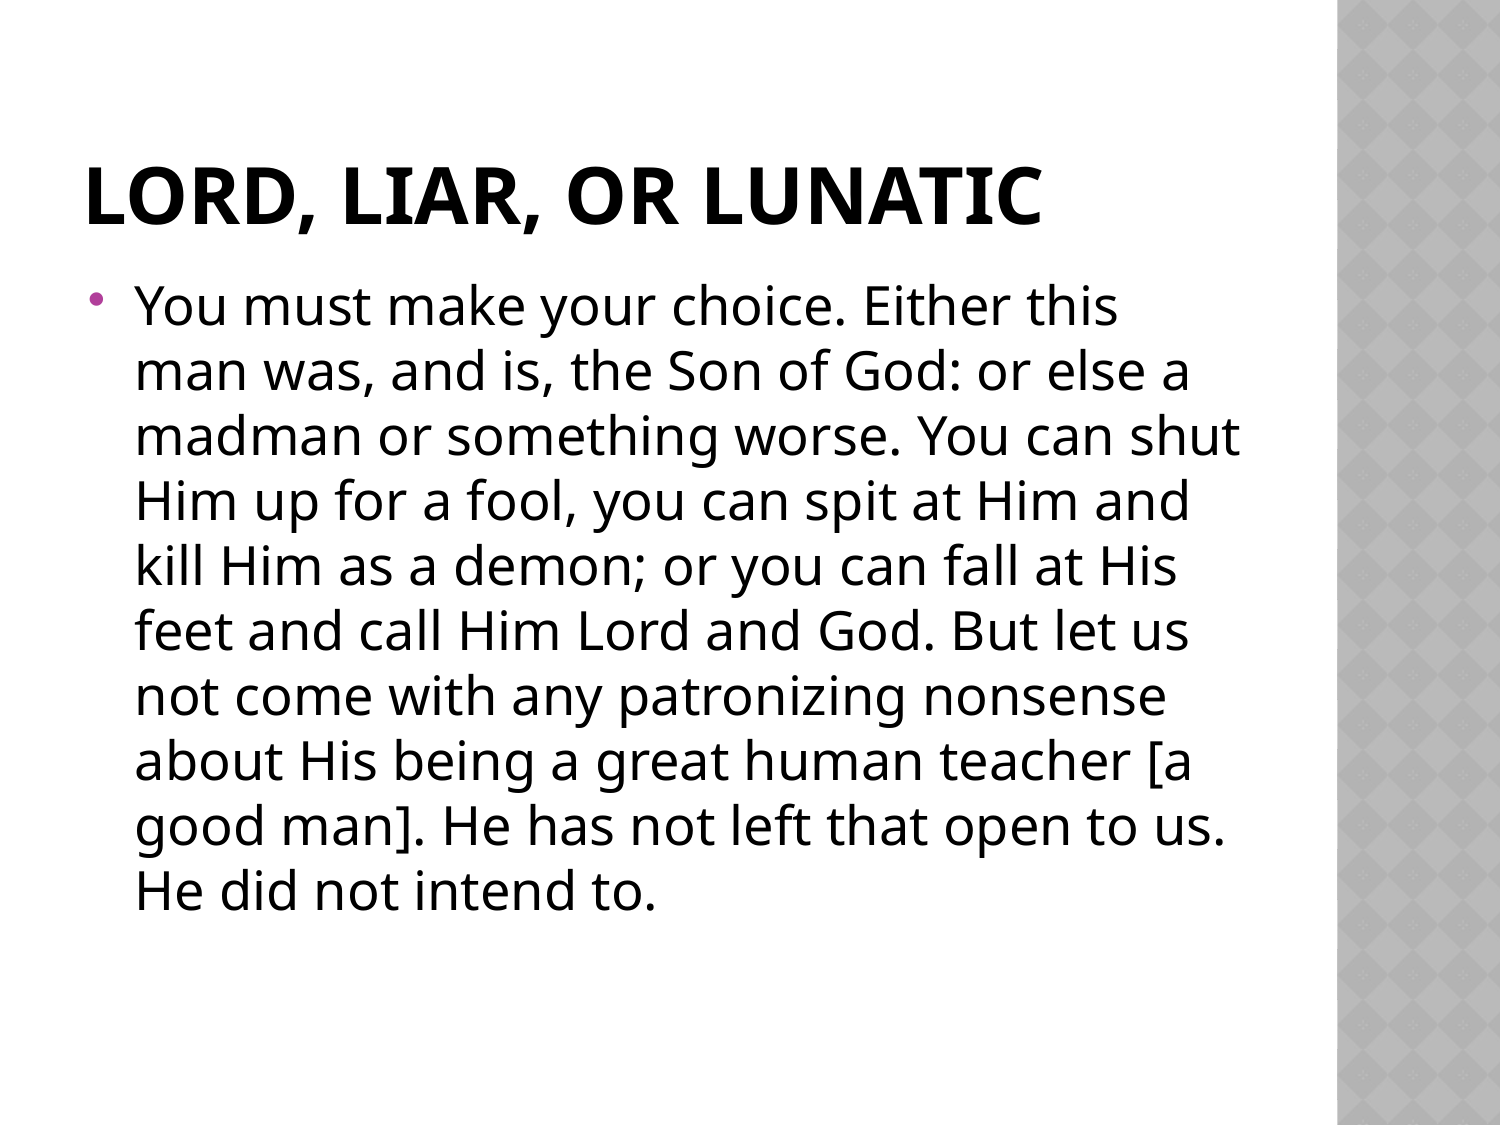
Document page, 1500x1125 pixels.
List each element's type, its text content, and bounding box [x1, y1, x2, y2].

title Lord, Liar, or lunatic [75, 52, 1263, 240]
list You must make your choice. Either this man was, and is, the Son of God: or else a madman or something worse. You can shut Him up for a fool, you can spit at Him and kill Him as a demon; or you can fall at His feet and call Him Lord and God. But let us not come with any patronizing nonsense about His being a great human teacher [a good man]. He has not left that open to us. He did not intend to. [75, 264, 1263, 1059]
